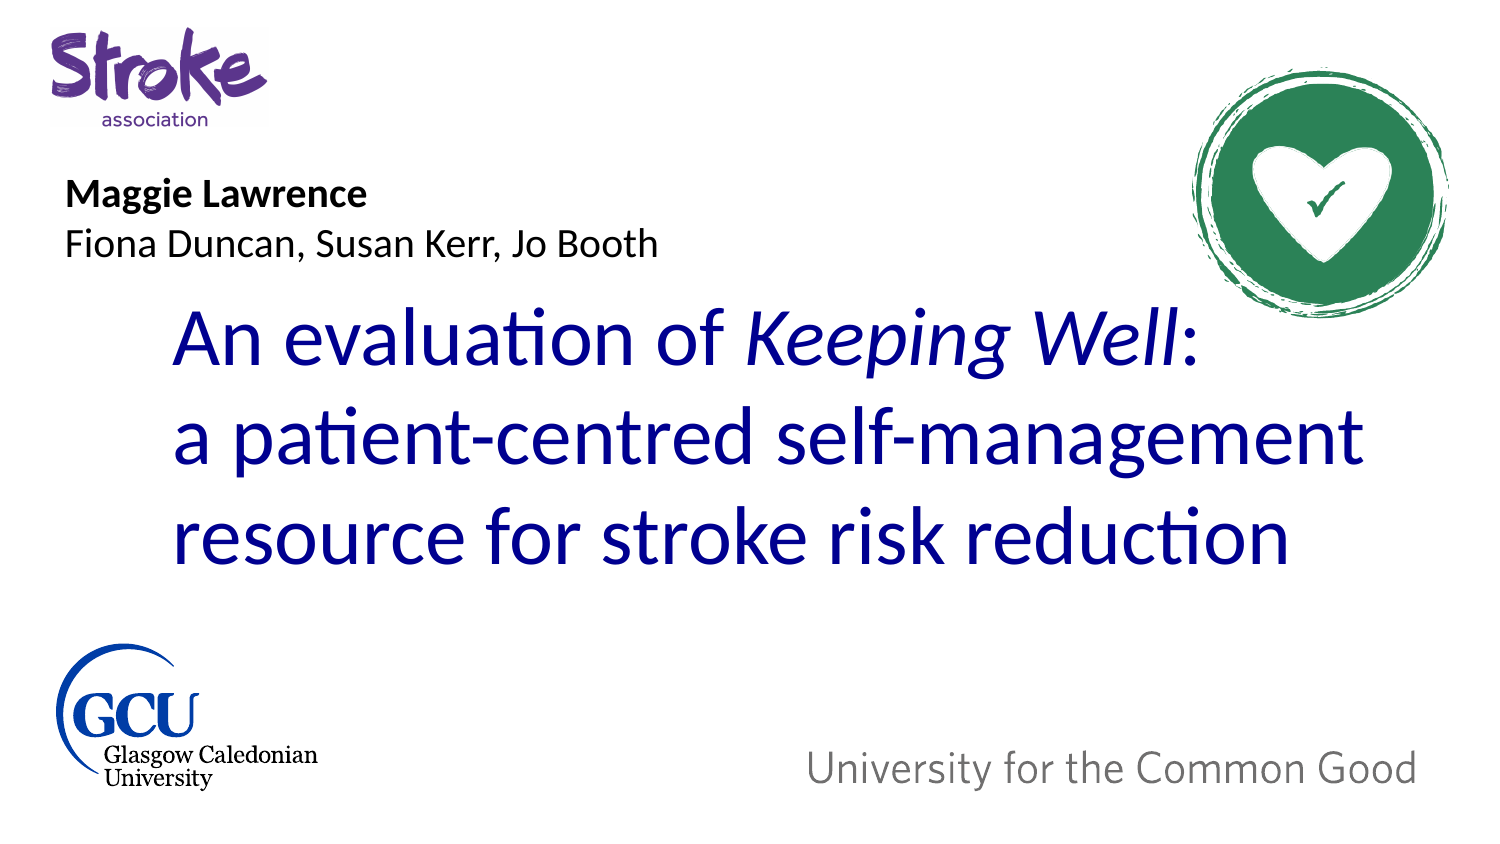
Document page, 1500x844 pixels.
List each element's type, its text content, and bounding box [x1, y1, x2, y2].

text_box Maggie Lawrence Fiona Duncan, Susan Kerr, Jo Booth [50, 158, 715, 273]
picture [1192, 67, 1449, 319]
text_box An evaluation of Keeping Well: a patient-centred self-management resource for stroke risk reduction [158, 274, 1401, 589]
picture [49, 26, 269, 128]
